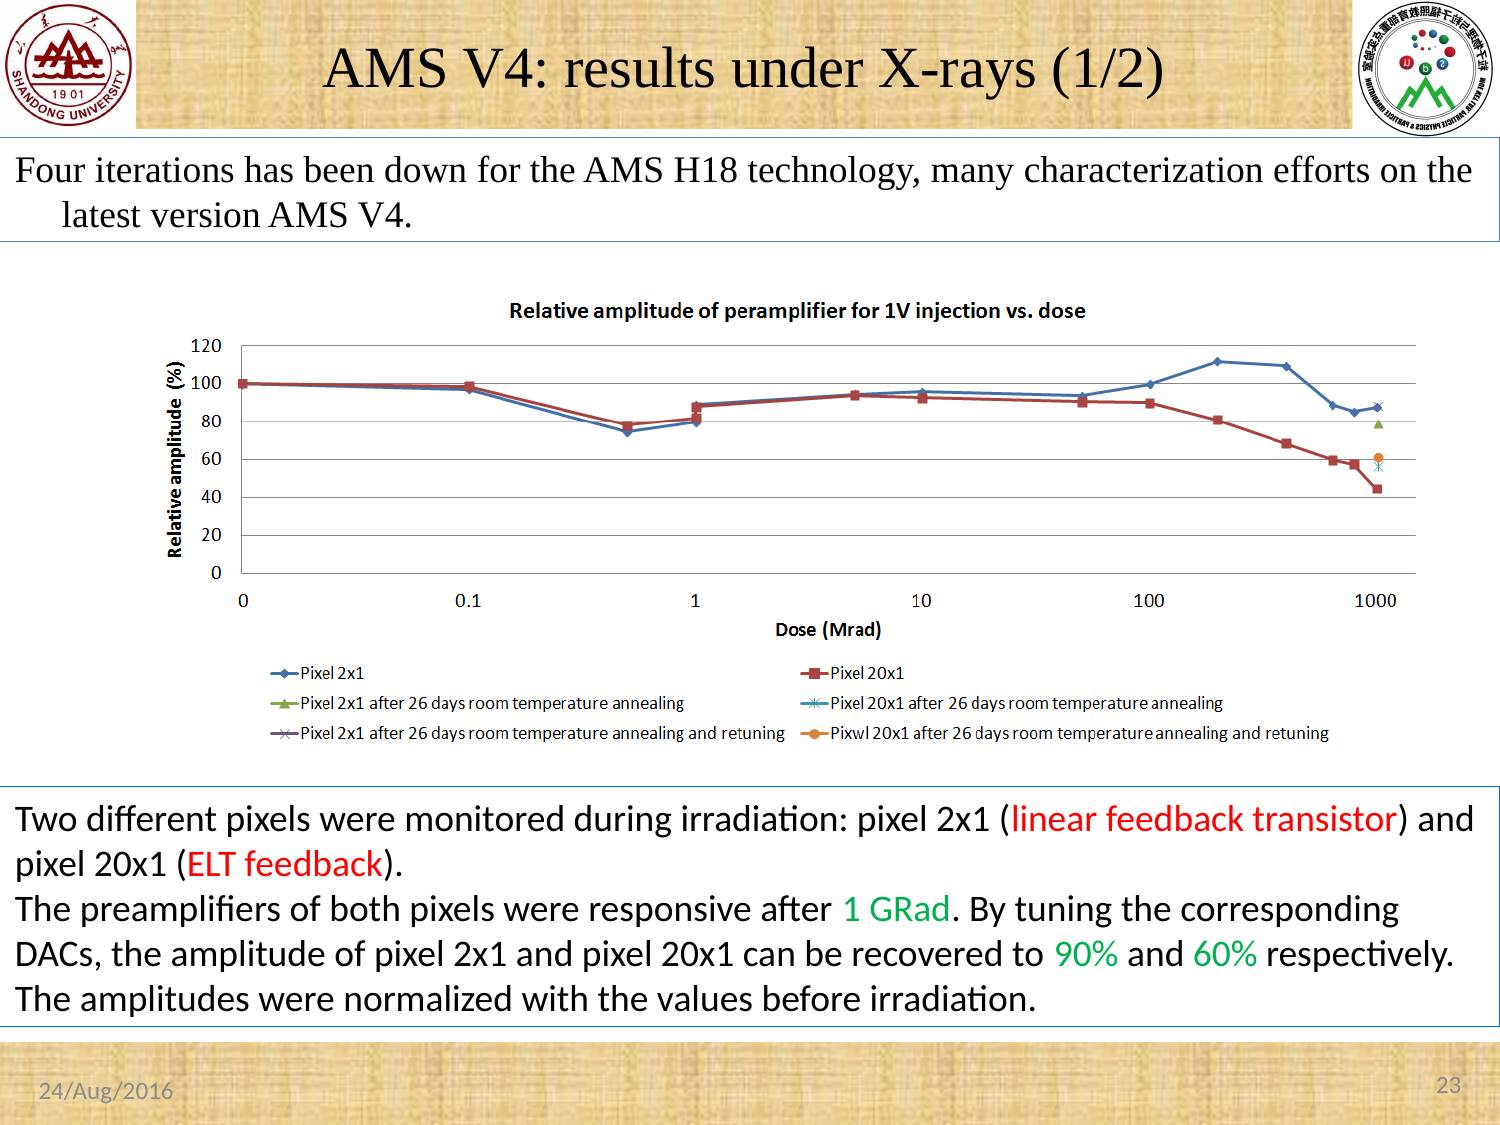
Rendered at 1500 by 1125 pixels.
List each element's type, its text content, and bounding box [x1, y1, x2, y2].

text_box Four iterations has been down for the AMS H18 technology, many characterization efforts on the latest version AMS V4. [0, 137, 1500, 242]
picture [0, 1042, 1500, 1125]
picture [0, 0, 136, 130]
title AMS V4: results under X-rays (1/2) [137, 0, 1353, 129]
picture [147, 290, 1450, 752]
text_box Two different pixels were monitored during irradiation: pixel 2x1 (linear feedback transistor) and pixel 20x1 (ELT feedback). The preamplifiers of both pixels were responsive after 1 GRad. By tuning the corresponding DACs, the amplitude of pixel 2x1 and pixel 20x1 can be recovered to 90% and 60% respectively. The amplitudes were normalized with the values before irradiation. [0, 786, 1500, 1027]
slide_number 24/Aug/2016 [23, 1078, 374, 1102]
slide_number 23 [1126, 1066, 1477, 1102]
picture [1356, 0, 1495, 138]
